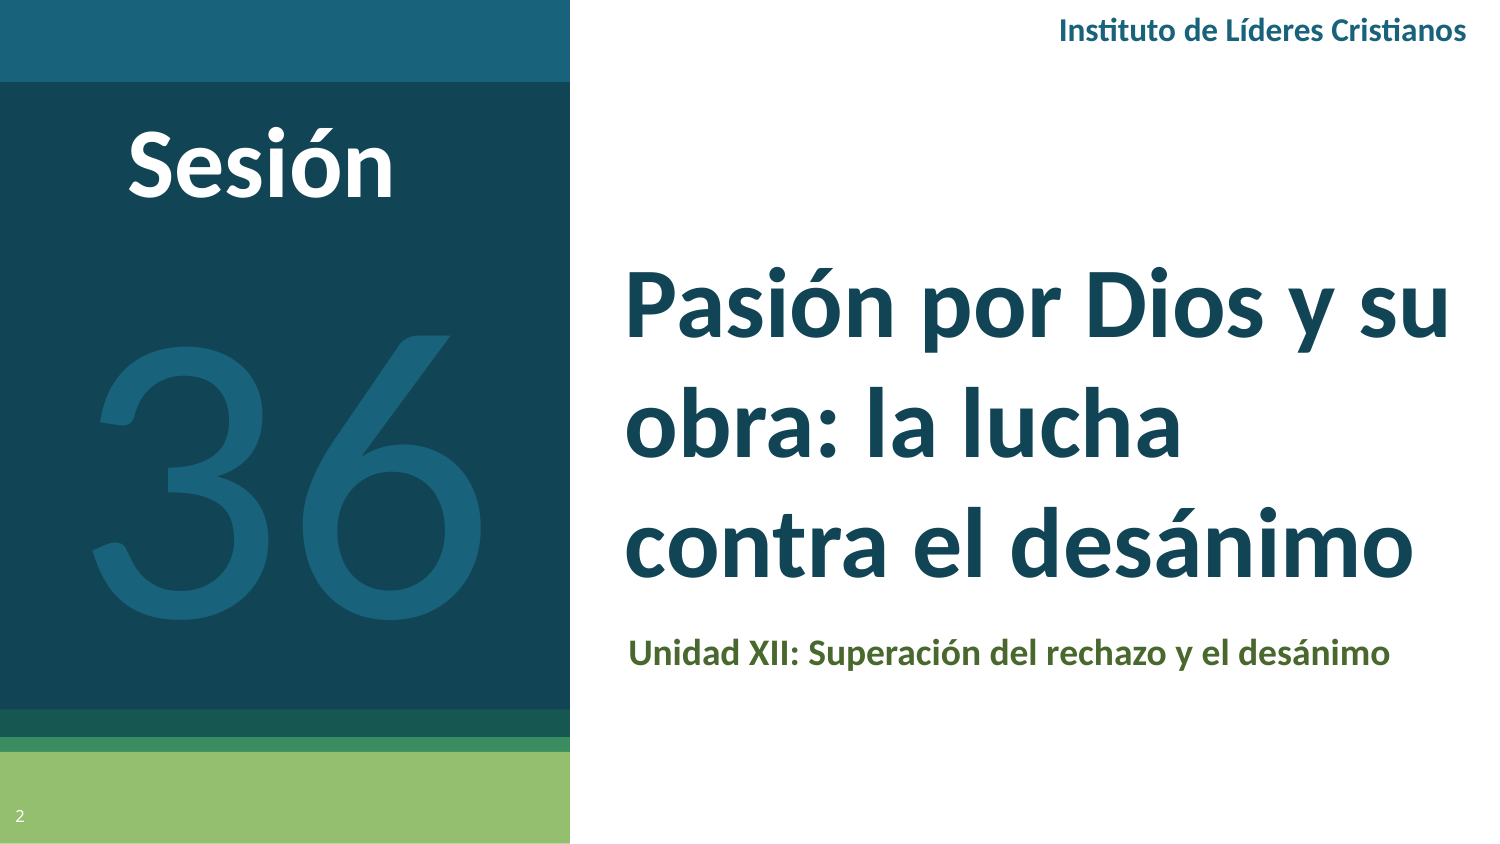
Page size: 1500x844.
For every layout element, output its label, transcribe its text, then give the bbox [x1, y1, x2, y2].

text_box 36 [0, 137, 570, 765]
title Pasión por Dios y su obra: la lucha contra el desánimo [609, 421, 1483, 613]
text_box Instituto de Líderes Cristianos [927, 8, 1483, 100]
slide_number 2 [0, 790, 49, 844]
subtitle Unidad XII: Superación del rechazo y el desánimo [613, 613, 1424, 743]
text_box Sesión [112, 42, 502, 233]
